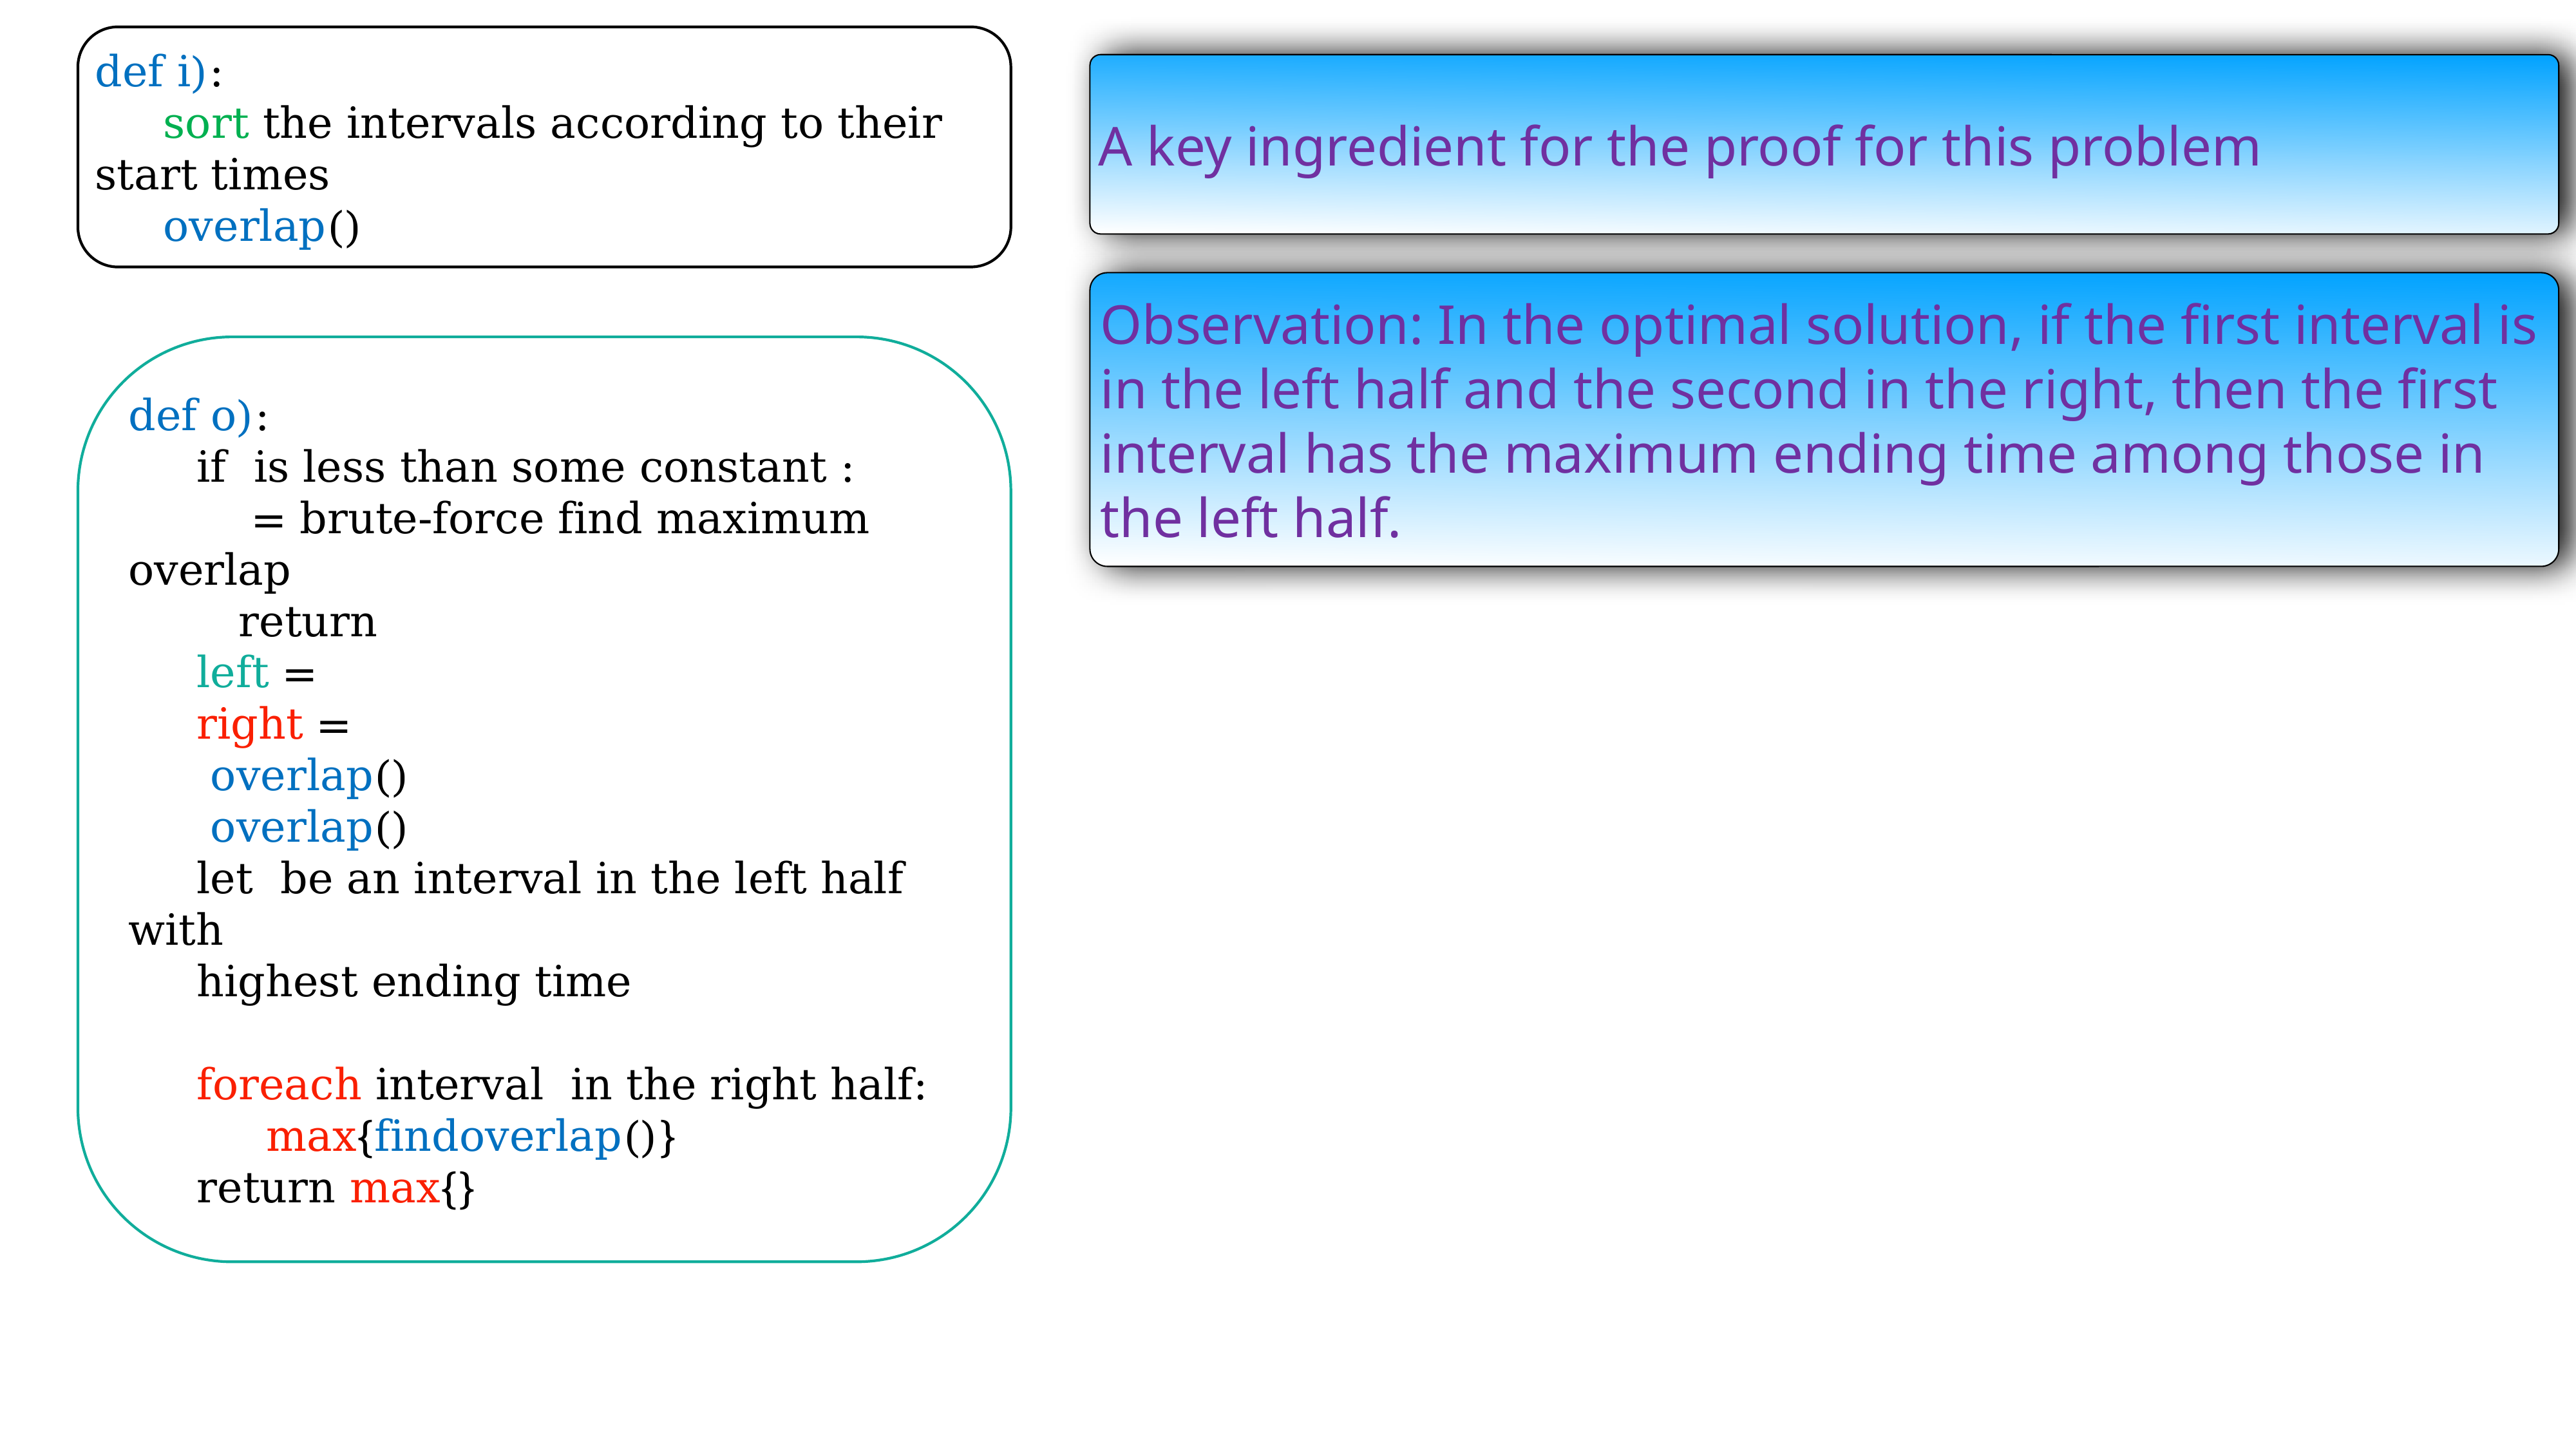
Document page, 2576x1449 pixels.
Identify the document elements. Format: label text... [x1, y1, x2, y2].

text_box Observation: In the optimal solution, if the first interval is in the left half and the second in the right, then the first interval has the maximum ending time among those in the left half. [1090, 272, 2559, 567]
text_box A key ingredient for the proof for this problem [1090, 54, 2559, 234]
